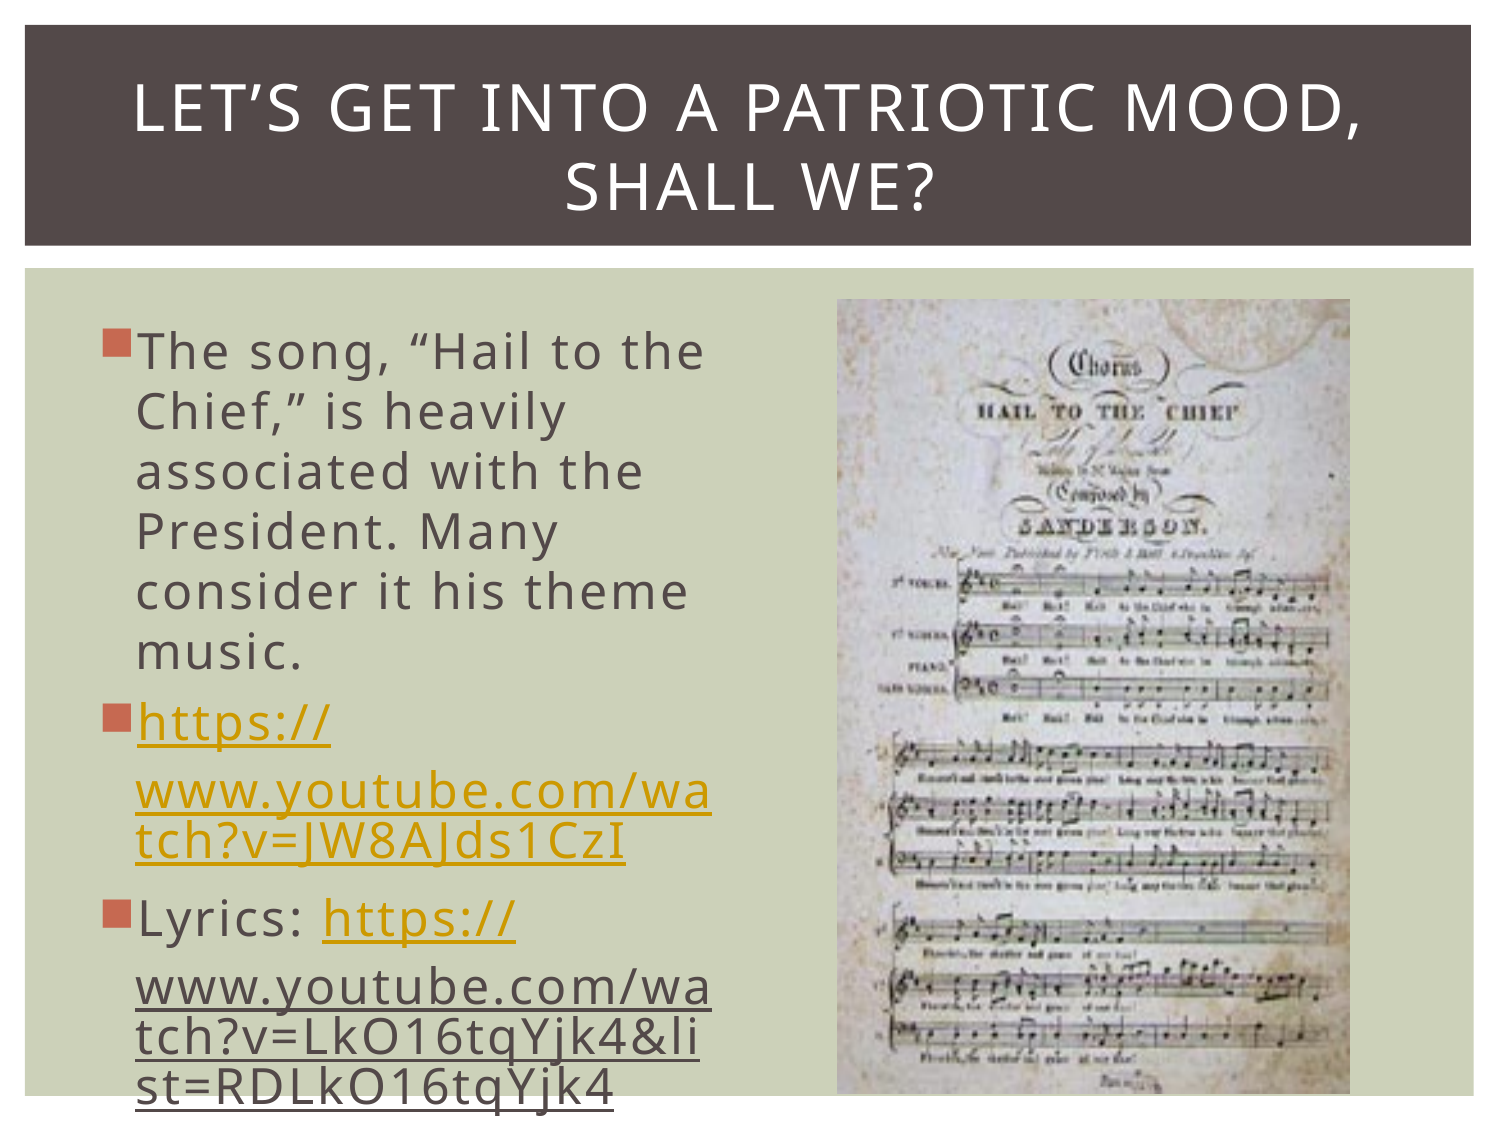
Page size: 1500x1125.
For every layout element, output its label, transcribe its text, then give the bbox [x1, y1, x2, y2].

title Let’s Get Into a Patriotic Mood, Shall We? [62, 58, 1438, 232]
list The song, “Hail to the Chief,” is heavily associated with the President. Many consider it his theme music. https://www.youtube.com/watch?v=JW8AJds1CzI Lyrics: https://www.youtube.com/watch?v=LkO16tqYjk4&list=RDLkO16tqYjk4 [75, 312, 738, 1075]
picture [837, 299, 1351, 1095]
